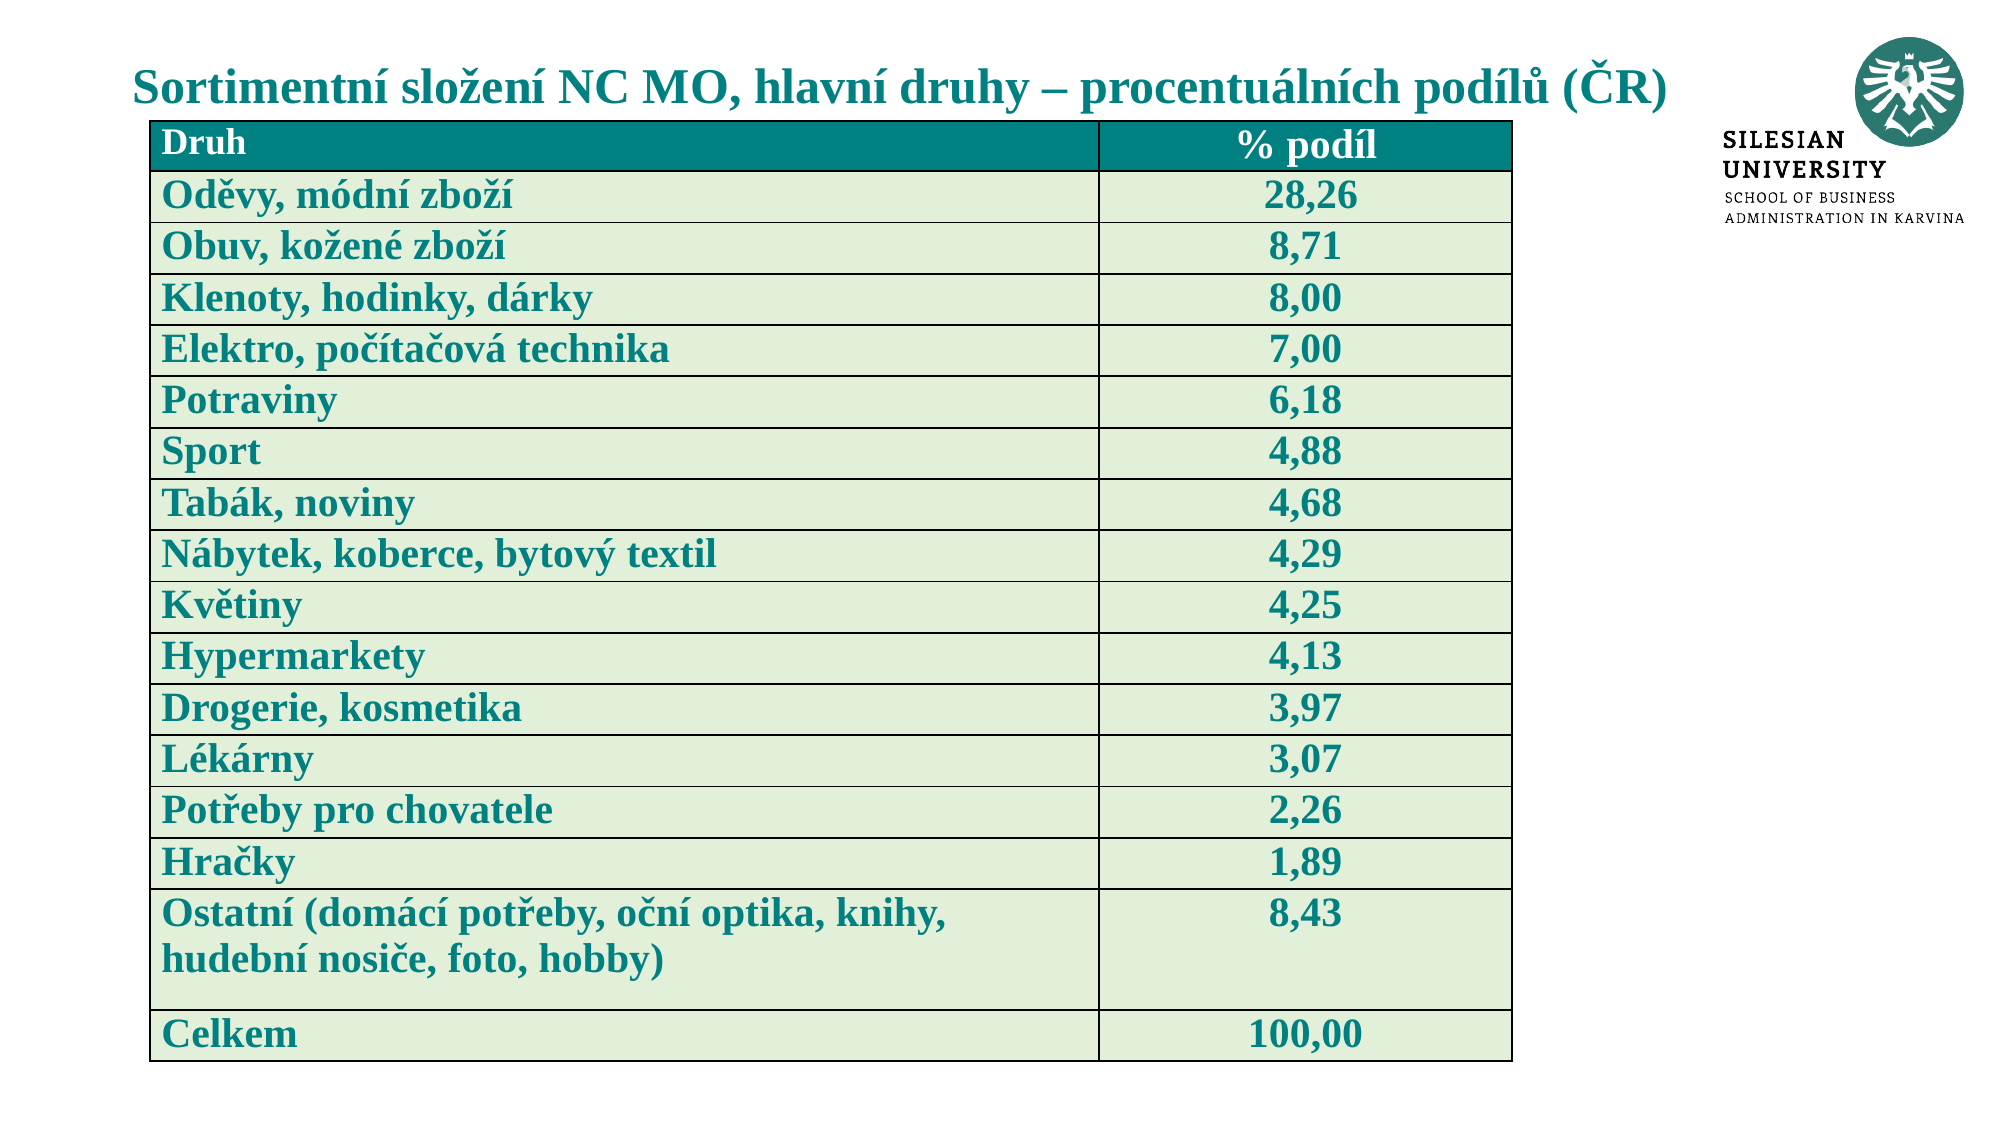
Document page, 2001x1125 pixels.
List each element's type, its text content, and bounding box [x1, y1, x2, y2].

table_cell Potřeby pro chovatele [151, 787, 1098, 837]
table_cell 4,25 [1100, 582, 1511, 632]
table_cell Potraviny [151, 377, 1098, 427]
table_cell Celkem [151, 1011, 1098, 1060]
table_cell 4,13 [1100, 634, 1511, 683]
table_header Druh [151, 122, 1098, 170]
table_cell 4,68 [1100, 480, 1511, 529]
table_cell Elektro, počítačová technika [151, 326, 1098, 375]
table_cell Tabák, noviny [151, 480, 1098, 529]
table_cell 8,43 [1100, 890, 1511, 1009]
table_cell Sport [151, 429, 1098, 478]
table_cell 28,26 [1100, 172, 1511, 222]
table_cell 4,29 [1100, 531, 1511, 581]
table_cell 3,97 [1100, 685, 1511, 734]
table_cell Klenoty, hodinky, dárky [151, 275, 1098, 324]
table_cell Lékárny [151, 736, 1098, 786]
table_cell 6,18 [1100, 377, 1511, 427]
table_cell Hypermarkety [151, 634, 1098, 683]
table_cell 7,00 [1100, 326, 1511, 375]
text_box Sortimentní složení NC MO, hlavní druhy – procentuálních podílů (ČR) [118, 0, 1750, 121]
table_cell Hračky [151, 839, 1098, 888]
table_cell 1,89 [1100, 839, 1511, 888]
table_cell 8,00 [1100, 275, 1511, 324]
table_cell Oděvy, módní zboží [151, 172, 1098, 222]
picture [1723, 37, 1964, 223]
table_cell Ostatní (domácí potřeby, oční optika, knihy, hudební nosiče, foto, hobby) [151, 890, 1098, 1009]
table_cell Květiny [151, 582, 1098, 632]
table_cell 100,00 [1100, 1011, 1511, 1060]
table_cell 4,88 [1100, 429, 1511, 478]
table_cell Drogerie, kosmetika [151, 685, 1098, 734]
table_header % podíl [1100, 122, 1511, 170]
table_cell 2,26 [1100, 787, 1511, 837]
table_cell 3,07 [1100, 736, 1511, 786]
table_cell 8,71 [1100, 223, 1511, 273]
table_cell Nábytek, koberce, bytový textil [151, 531, 1098, 581]
table_cell Obuv, kožené zboží [151, 223, 1098, 273]
